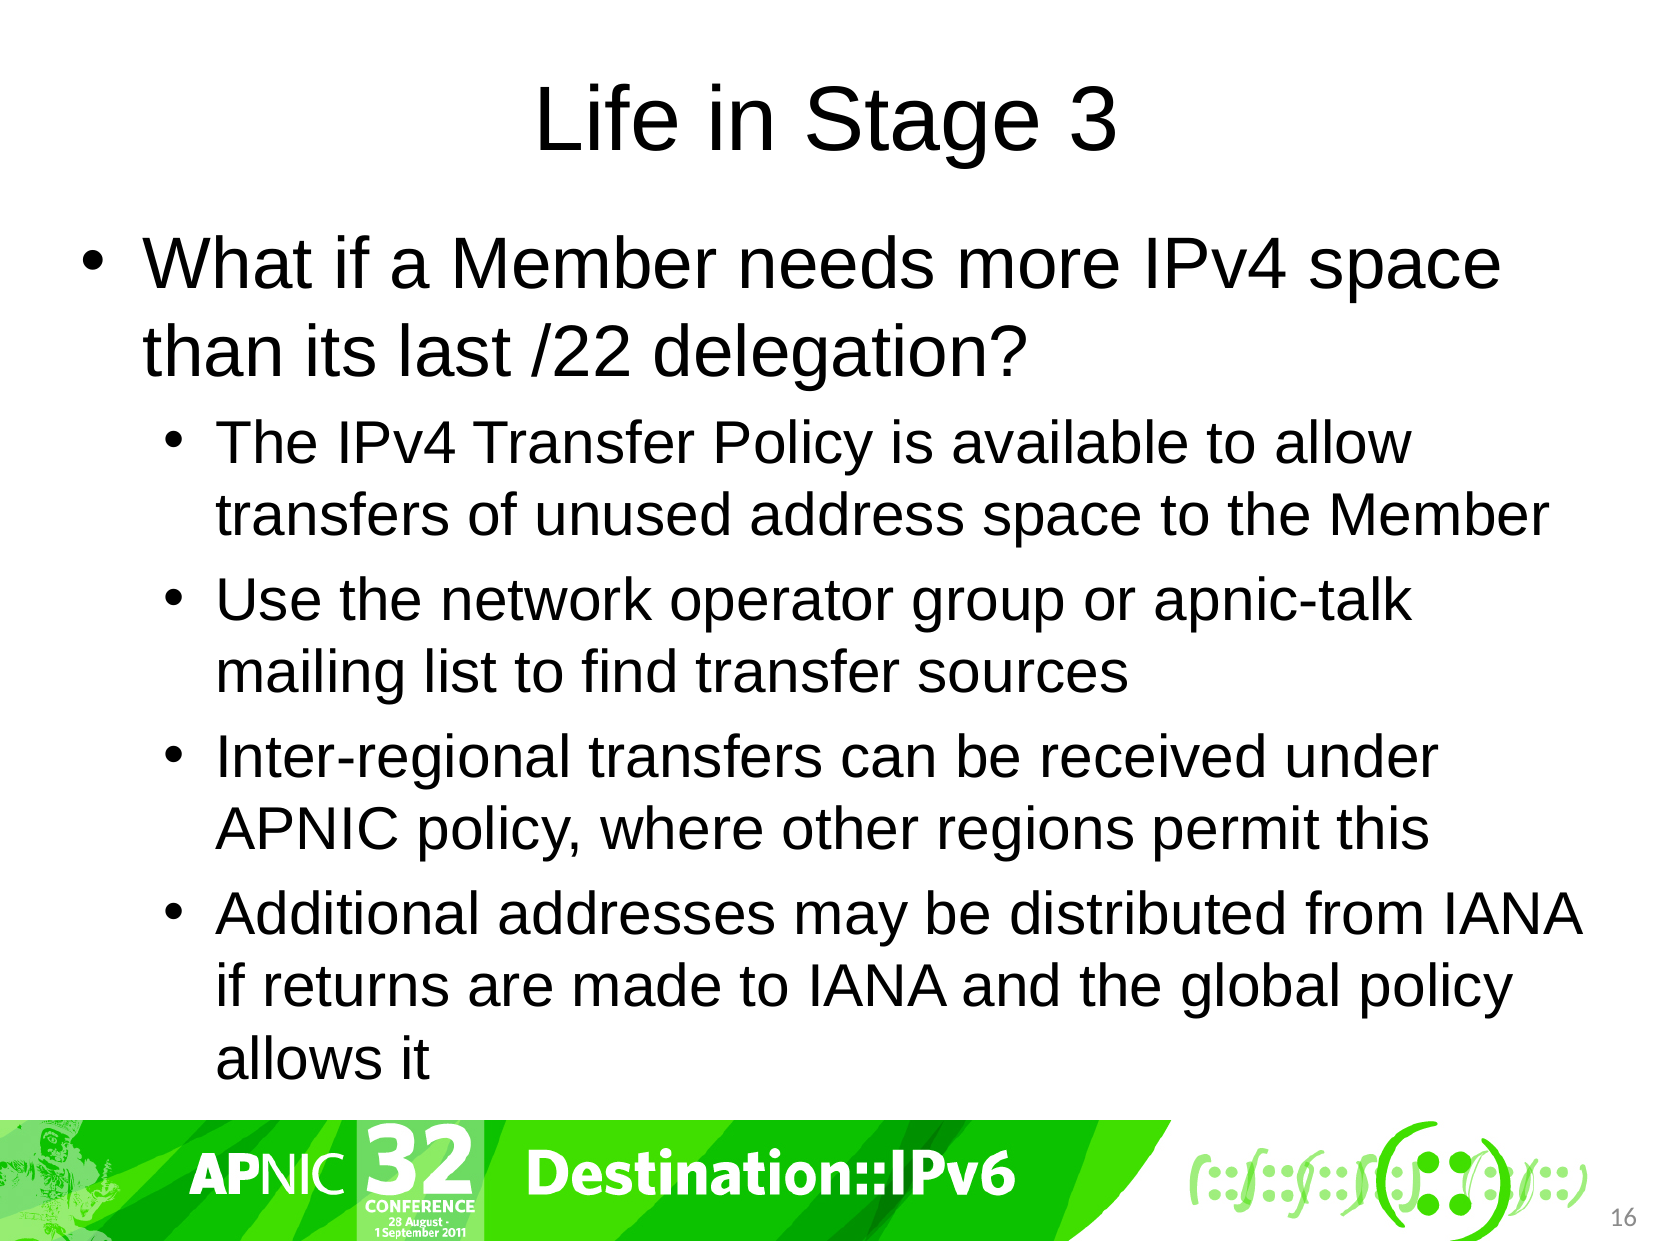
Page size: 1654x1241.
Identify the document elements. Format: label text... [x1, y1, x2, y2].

slide_number 16 [1267, 1182, 1654, 1241]
title Life in Stage 3 [47, 32, 1607, 196]
list What if a Member needs more IPv4 space than its last /22 delegation? The IPv4 Transfer Policy is available to allow transfers of unused address space to the Member Use the network operator group or apnic-talk mailing list to find transfer sources Inter-regional transfers can be received under APNIC policy, where other regions permit this Additional addresses may be distributed from IANA if returns are made to IANA and the global policy allows it [64, 207, 1607, 1121]
picture [0, 1120, 1654, 1241]
